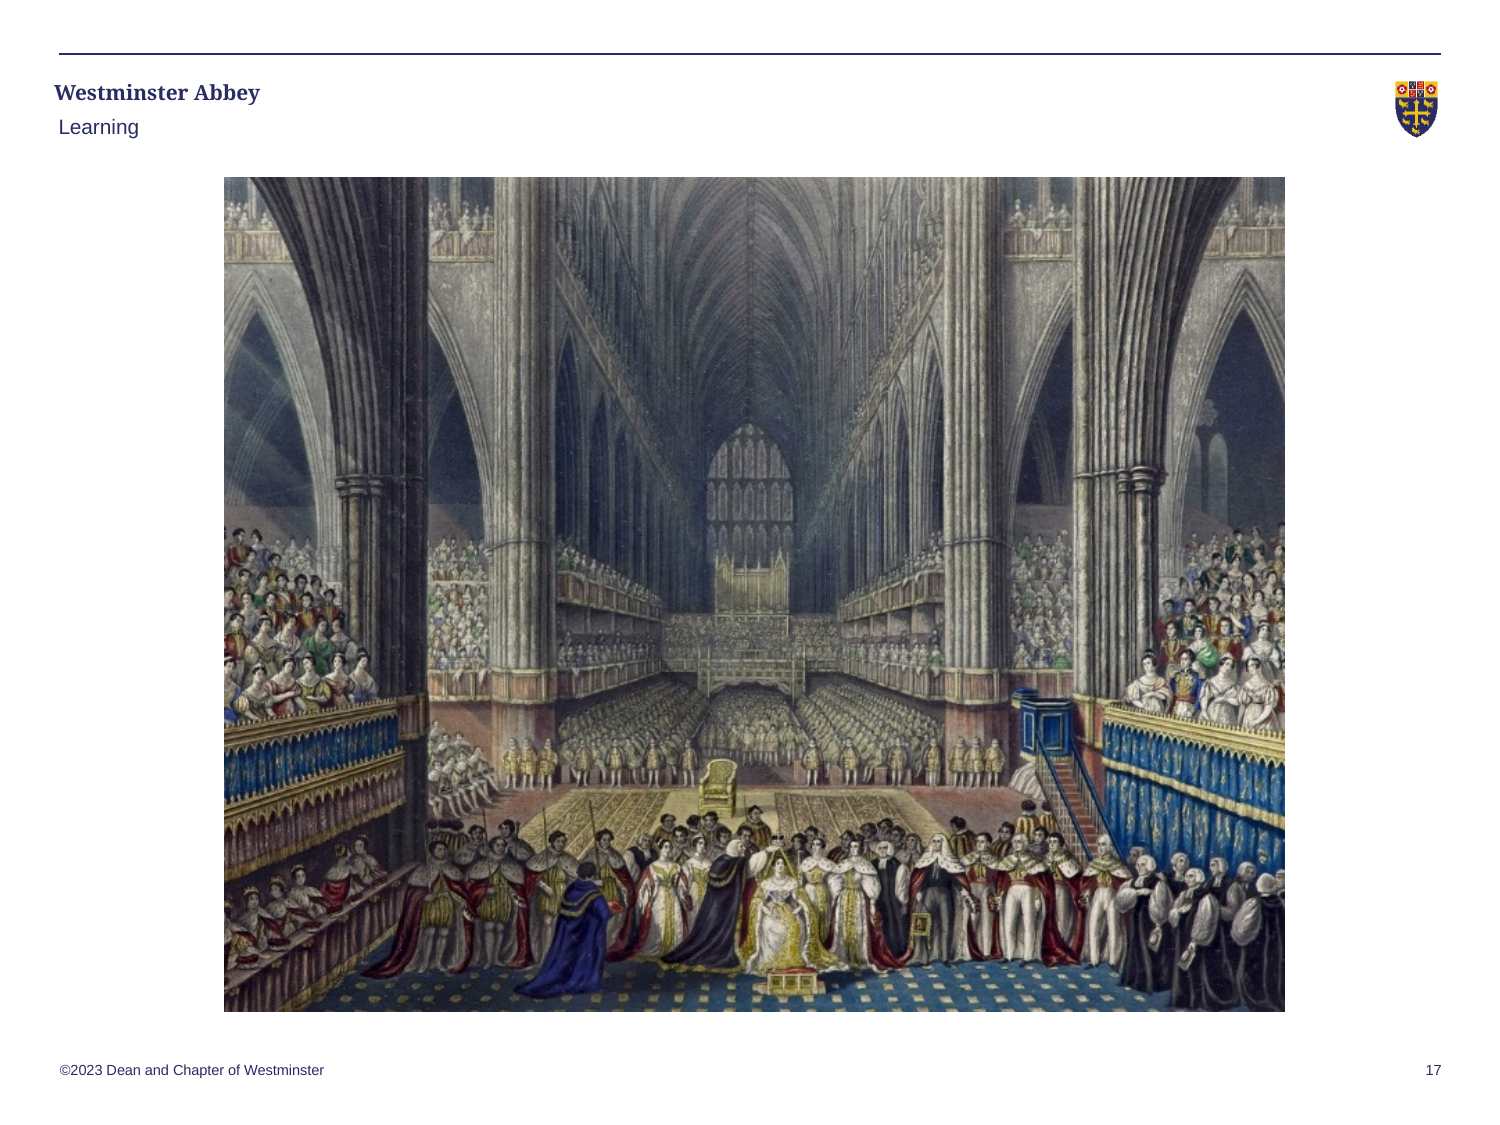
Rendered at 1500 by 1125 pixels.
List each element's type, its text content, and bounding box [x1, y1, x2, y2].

picture [224, 177, 1285, 1012]
slide_number 17 [1387, 1053, 1442, 1086]
picture [1395, 81, 1438, 138]
footer ©2023 Dean and Chapter of Westminster [59, 1055, 566, 1084]
text_box Learning [43, 106, 1036, 134]
